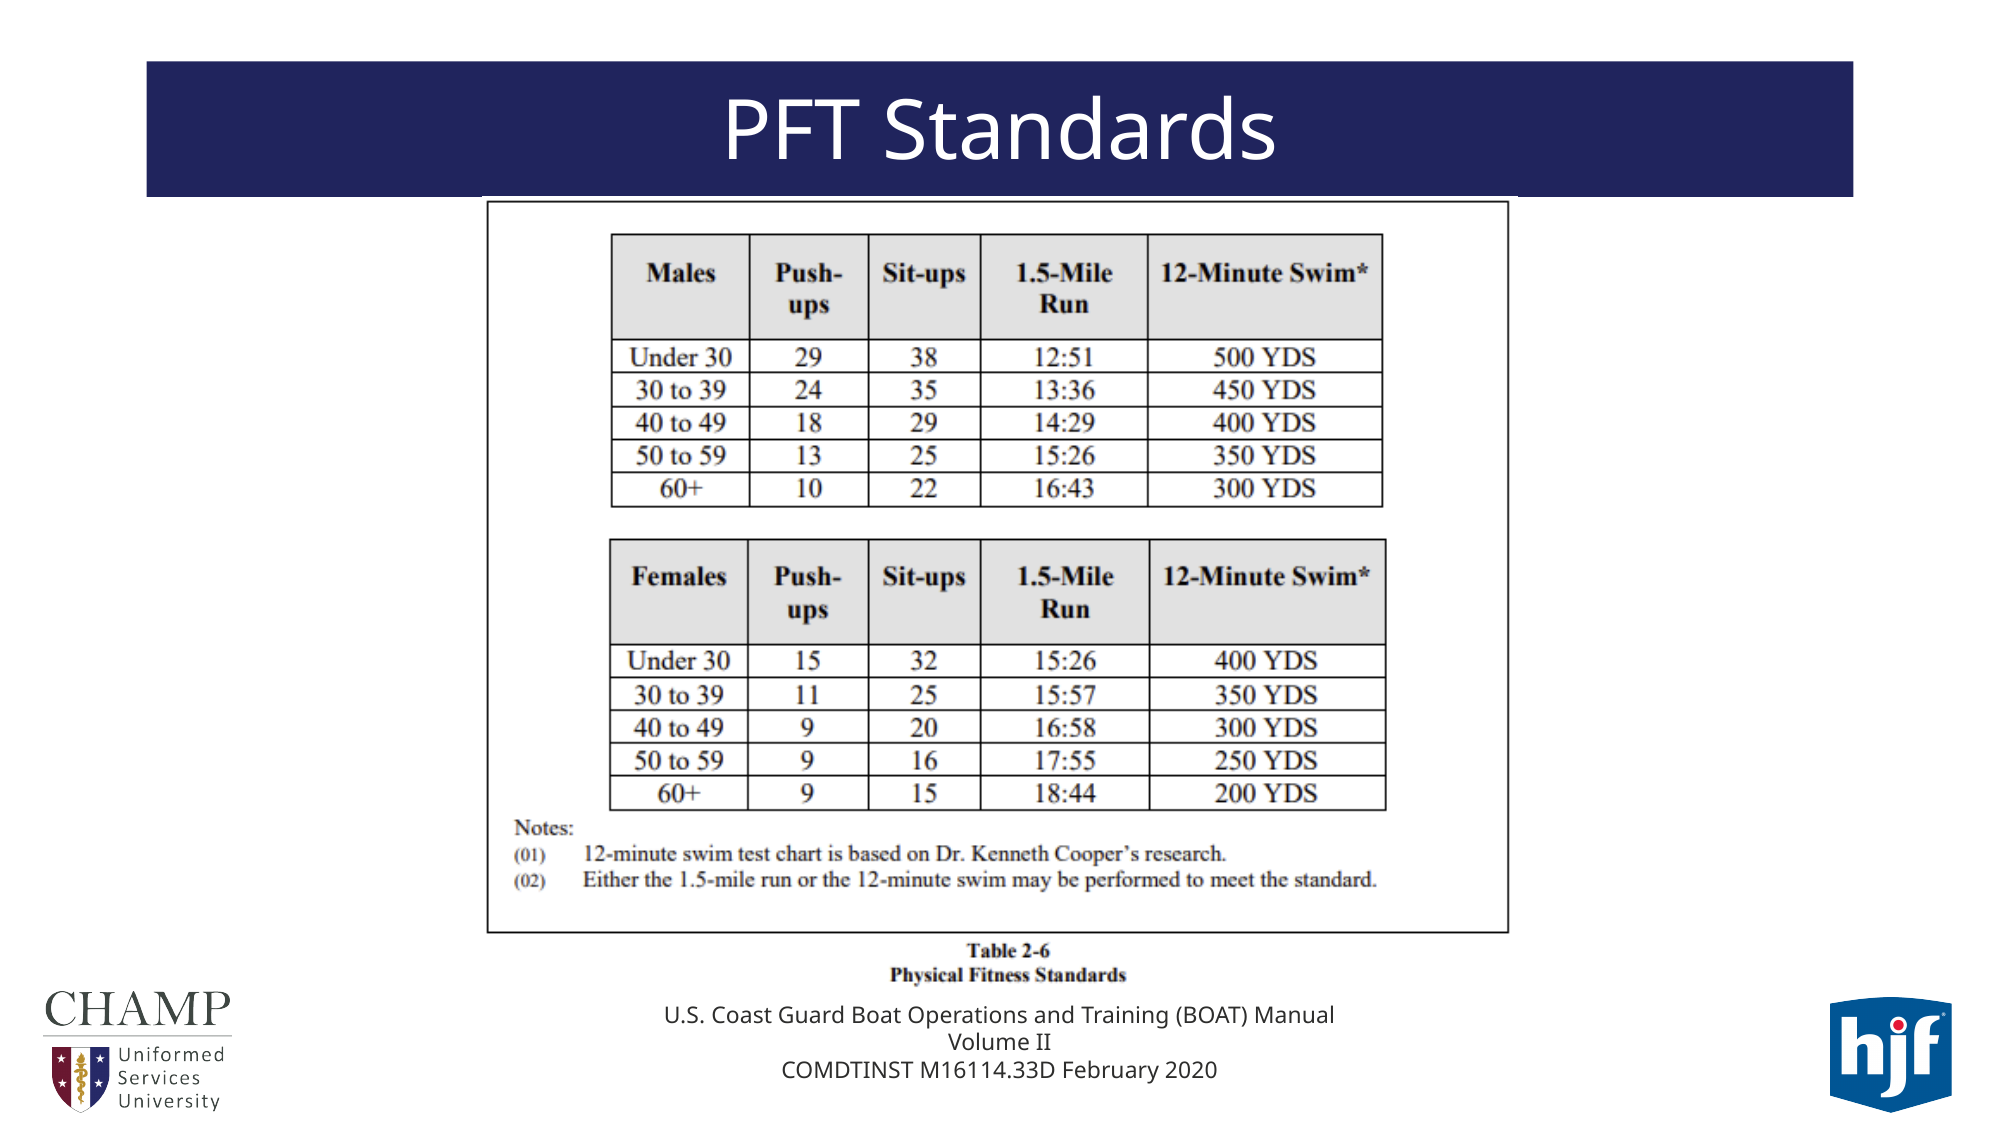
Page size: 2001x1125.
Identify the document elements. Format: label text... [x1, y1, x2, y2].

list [482, 196, 1518, 994]
title PFT Standards [146, 61, 1854, 197]
text_box U.S. Coast Guard Boat Operations and Training (BOAT) Manual Volume II COMDTINST M16114.33D February 2020 [632, 994, 1367, 1090]
picture [1830, 997, 1952, 1113]
picture [43, 991, 232, 1113]
